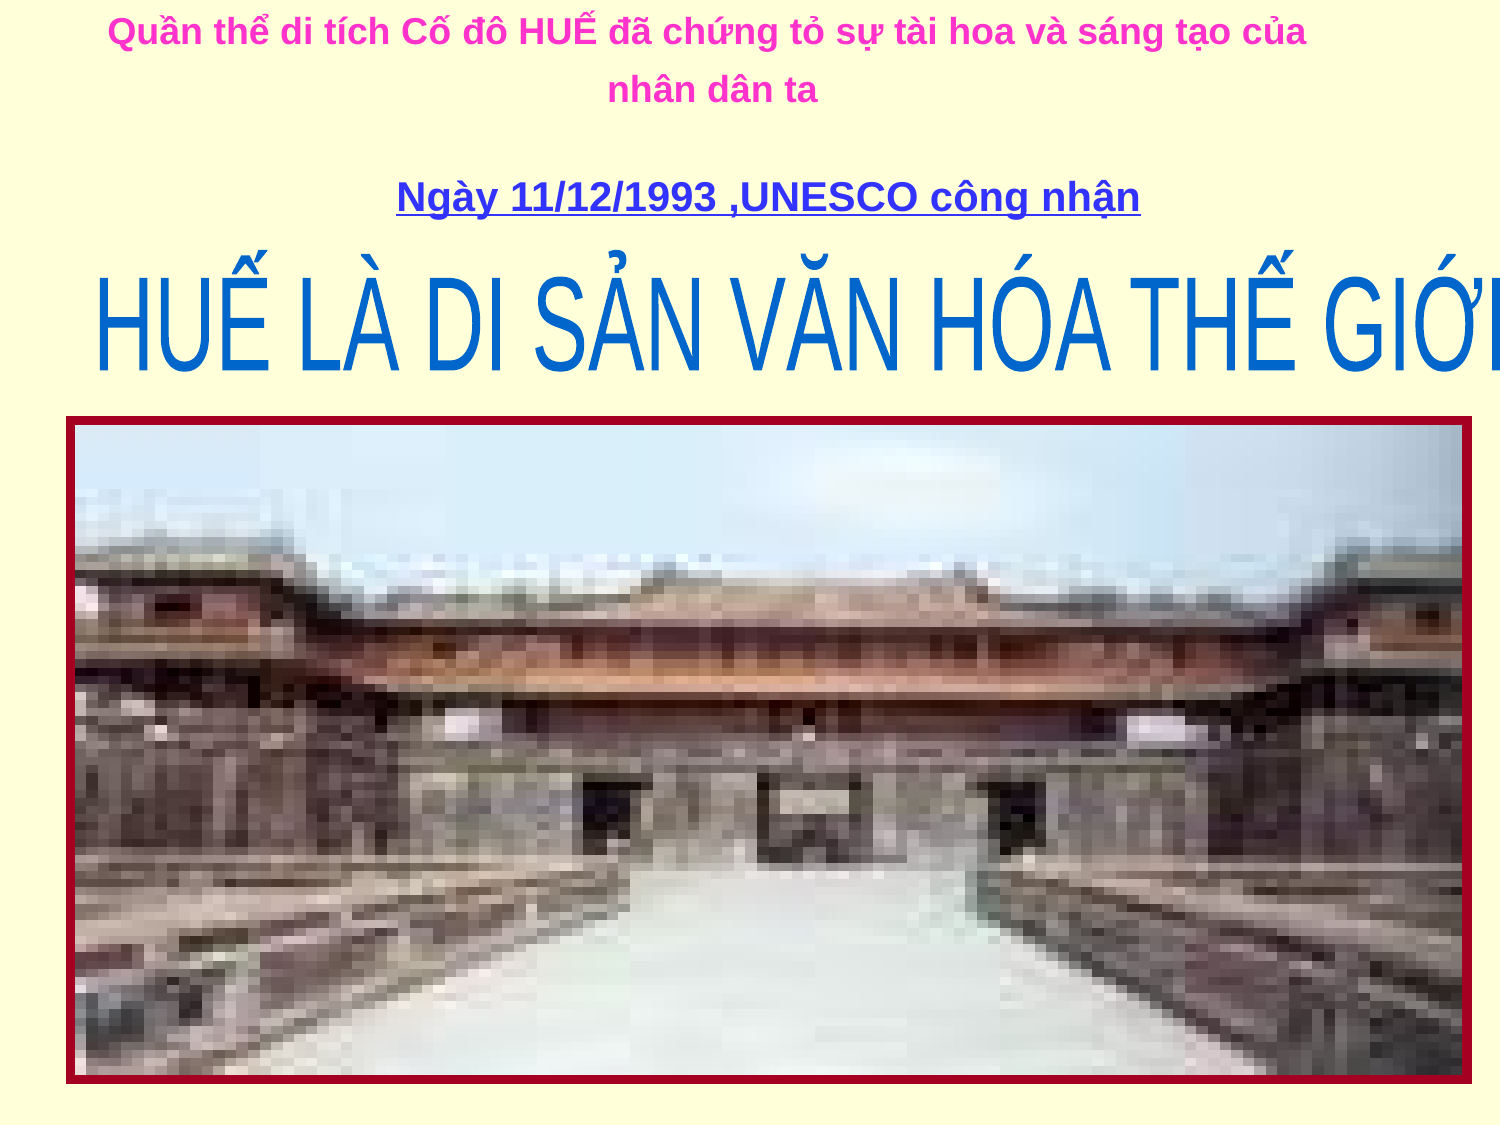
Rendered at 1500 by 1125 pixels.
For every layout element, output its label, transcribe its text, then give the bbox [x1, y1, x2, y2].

text_box Ngày 11/12/1993 ,UNESCO công nhận [337, 162, 1200, 228]
text_box [0, 118, 1350, 288]
picture [74, 424, 1463, 1076]
text_box Quần thể di tích Cố đô HUẾ đã chứng tỏ sự tài hoa và sáng tạo của nhân dân ta [0, 0, 1425, 118]
